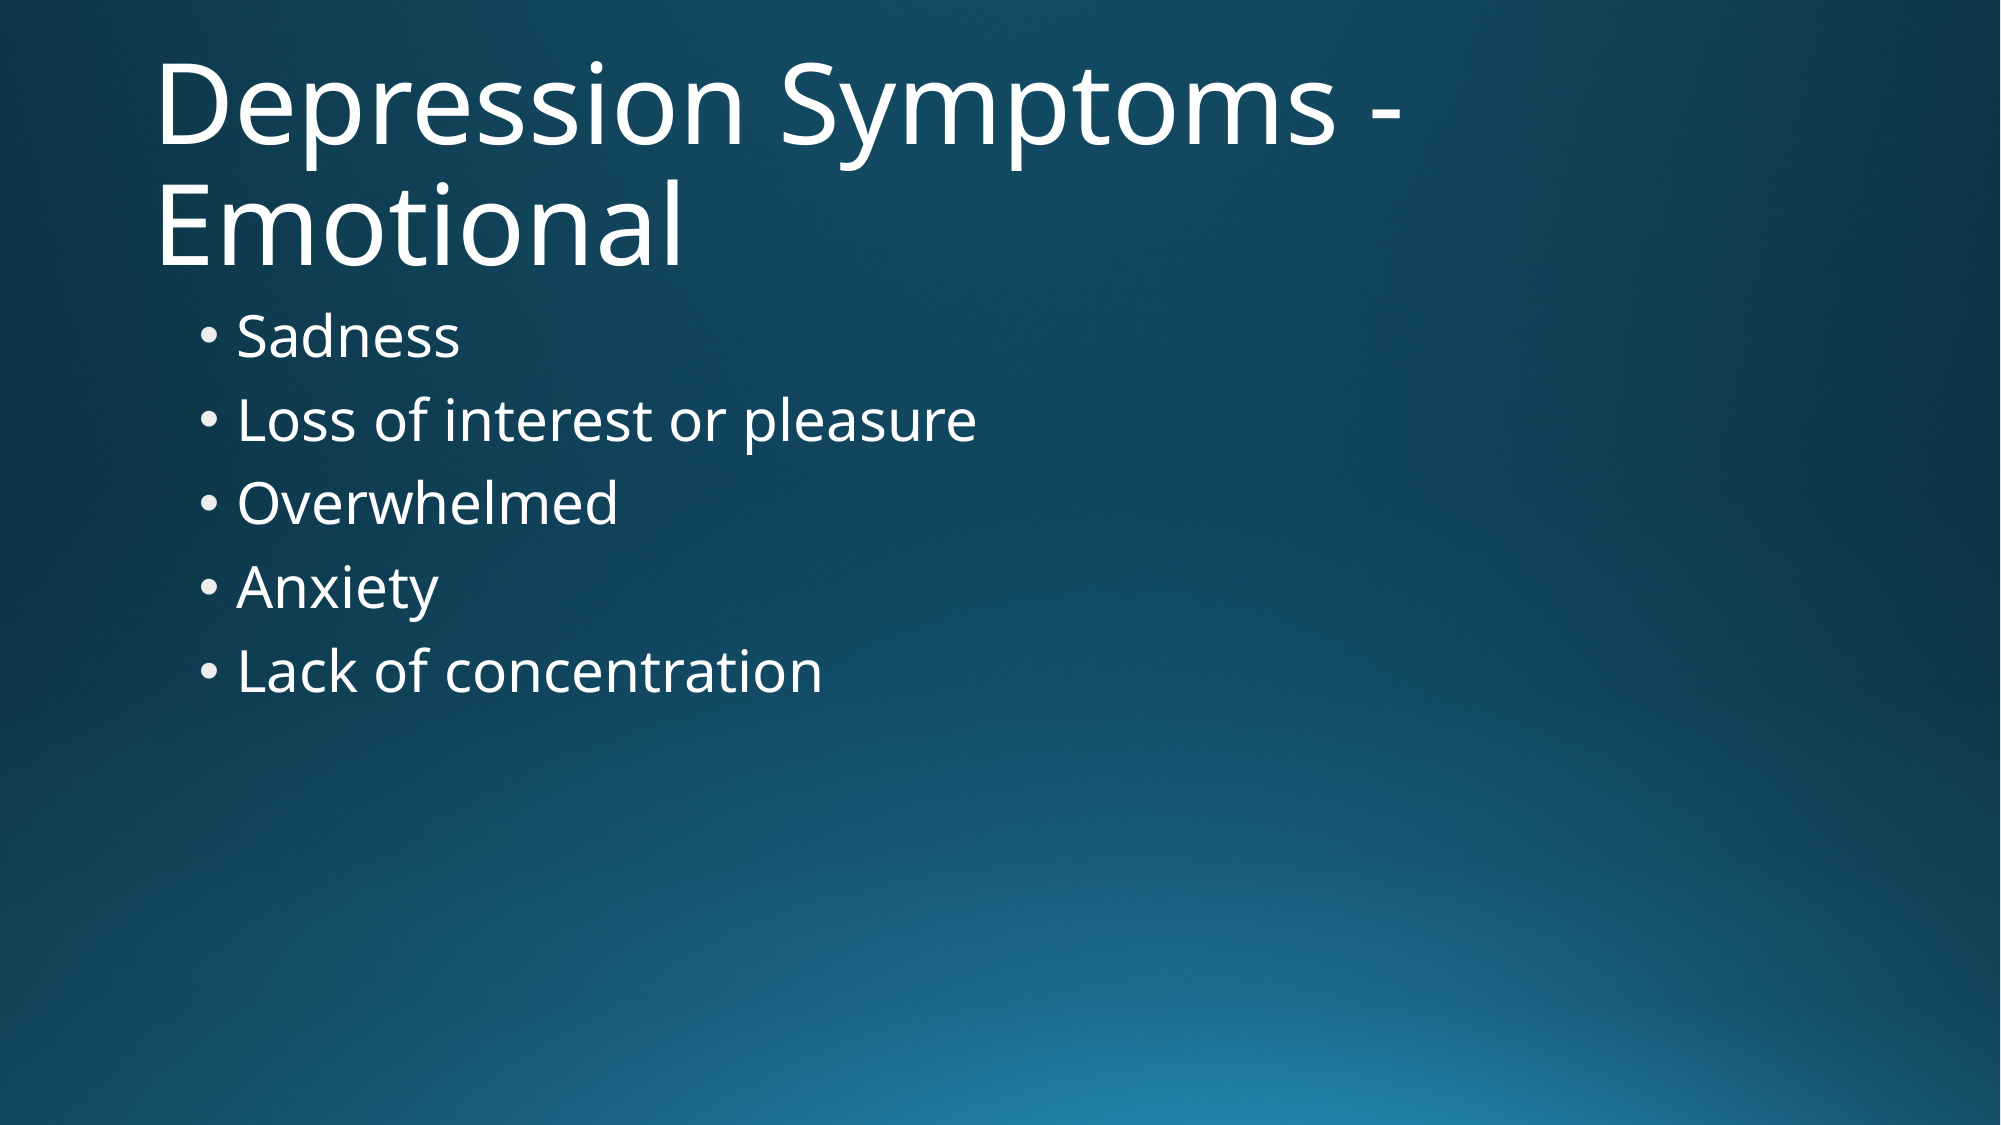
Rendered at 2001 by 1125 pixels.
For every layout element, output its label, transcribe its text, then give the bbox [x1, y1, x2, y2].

title Depression Symptoms - Emotional [137, 59, 1863, 278]
list Sadness Loss of interest or pleasure Overwhelmed Anxiety Lack of concentration [183, 299, 1863, 1014]
picture [0, 0, 2001, 1125]
